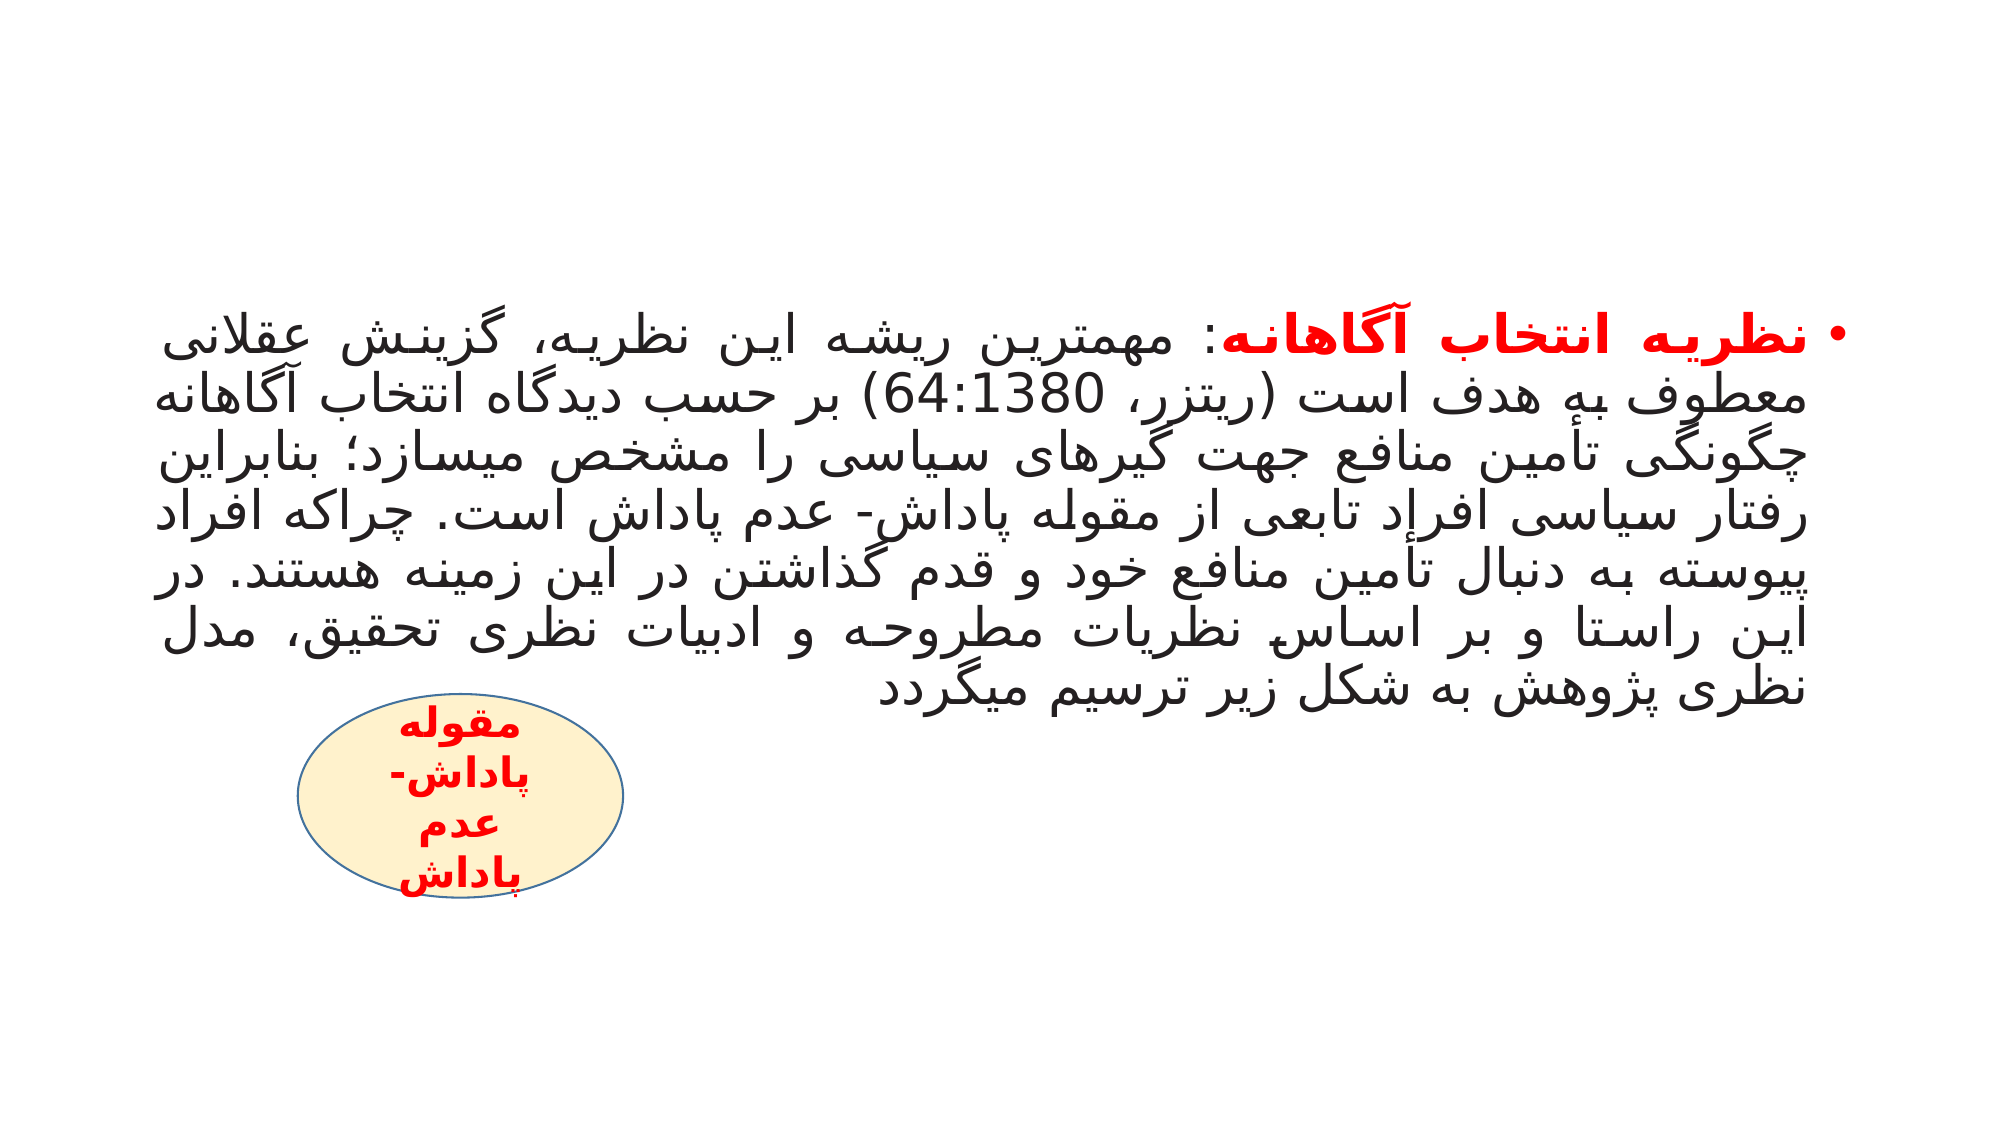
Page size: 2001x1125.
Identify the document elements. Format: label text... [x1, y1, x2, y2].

text_box مقوله پاداش- عدم پاداش [296, 692, 625, 899]
list نظریه انتخاب آگاهانه: مهمترین ریشه این نظریه، گزینش عقلانی معطوف به هدف است (ریتزر، 64:1380) بر حسب دیدگاه انتخاب آگاهانه چگونگی تأمین منافع جهت گیرهای سیاسی را مشخص میسازد؛ بنابراین رفتار سیاسی افراد تابعی از مقوله پاداش- عدم پاداش است. چراکه افراد پیوسته به دنبال تأمین منافع خود و قدم گذاشتن در این زمینه هستند. در این راستا و بر اساس نظریات مطروحه و ادبیات نظری تحقیق، مدل نظری پژوهش به شکل زیر ترسیم میگردد [137, 299, 1863, 1014]
